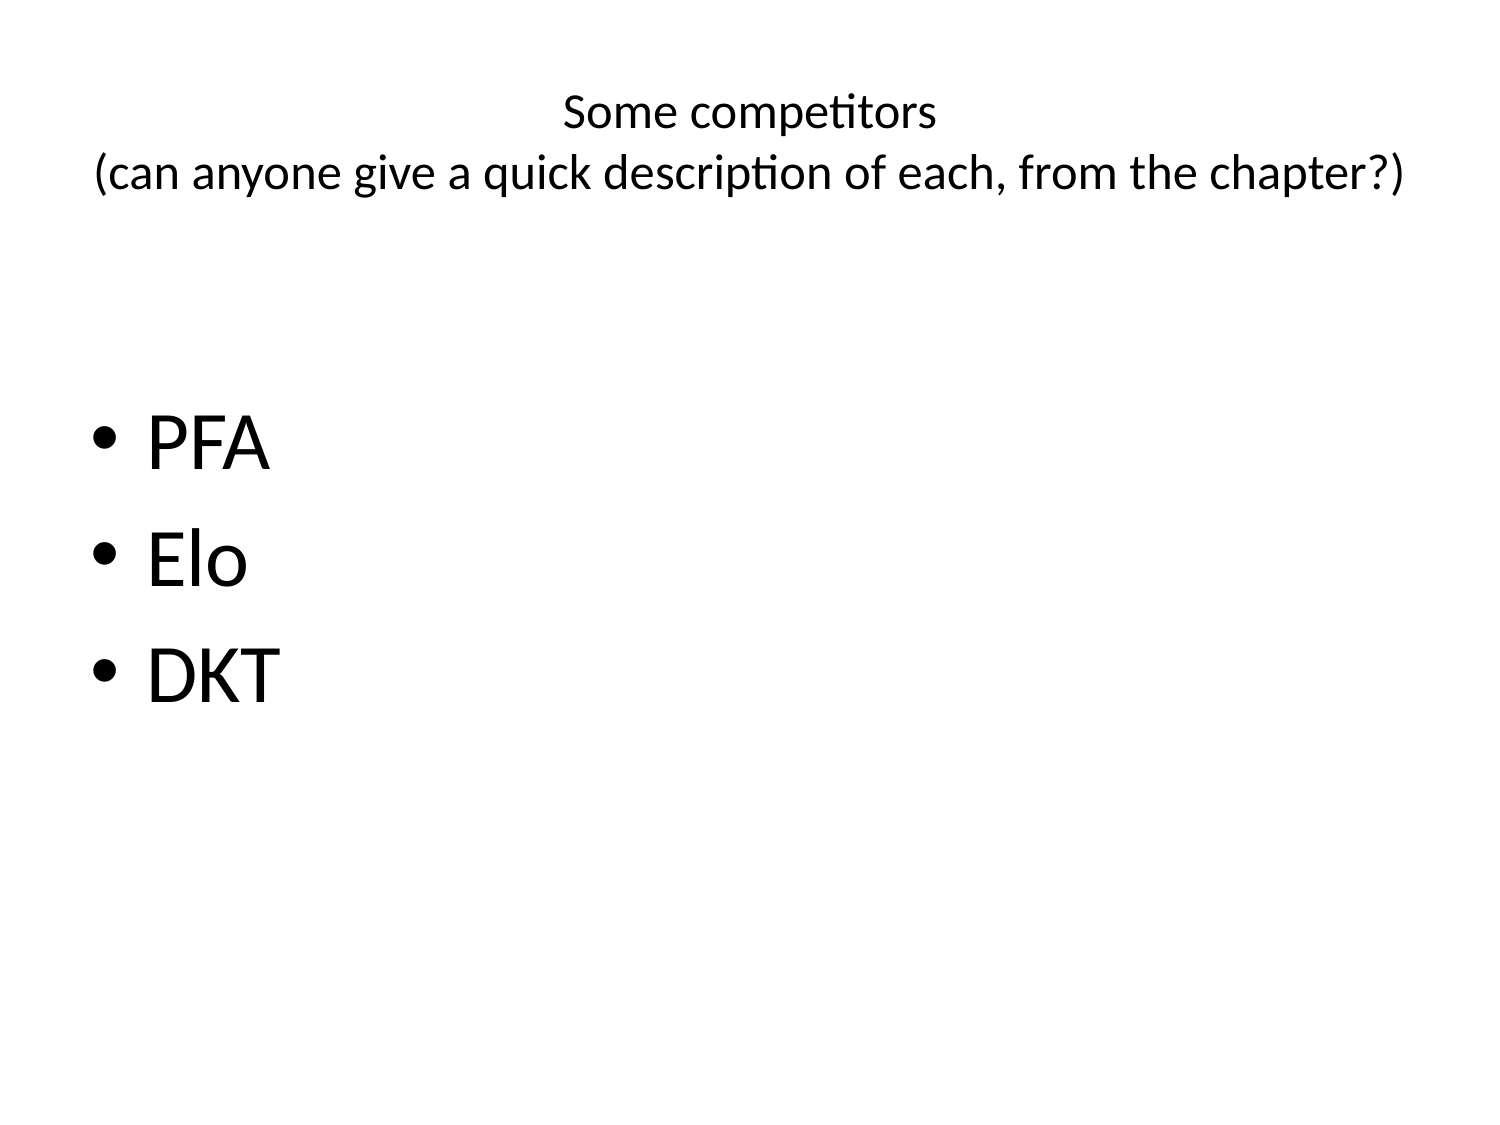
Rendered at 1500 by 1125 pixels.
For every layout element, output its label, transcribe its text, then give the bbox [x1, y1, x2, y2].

list PFA Elo DKT [75, 262, 1463, 1100]
title Some competitors (can anyone give a quick description of each, from the chapter?) [75, 45, 1425, 233]
